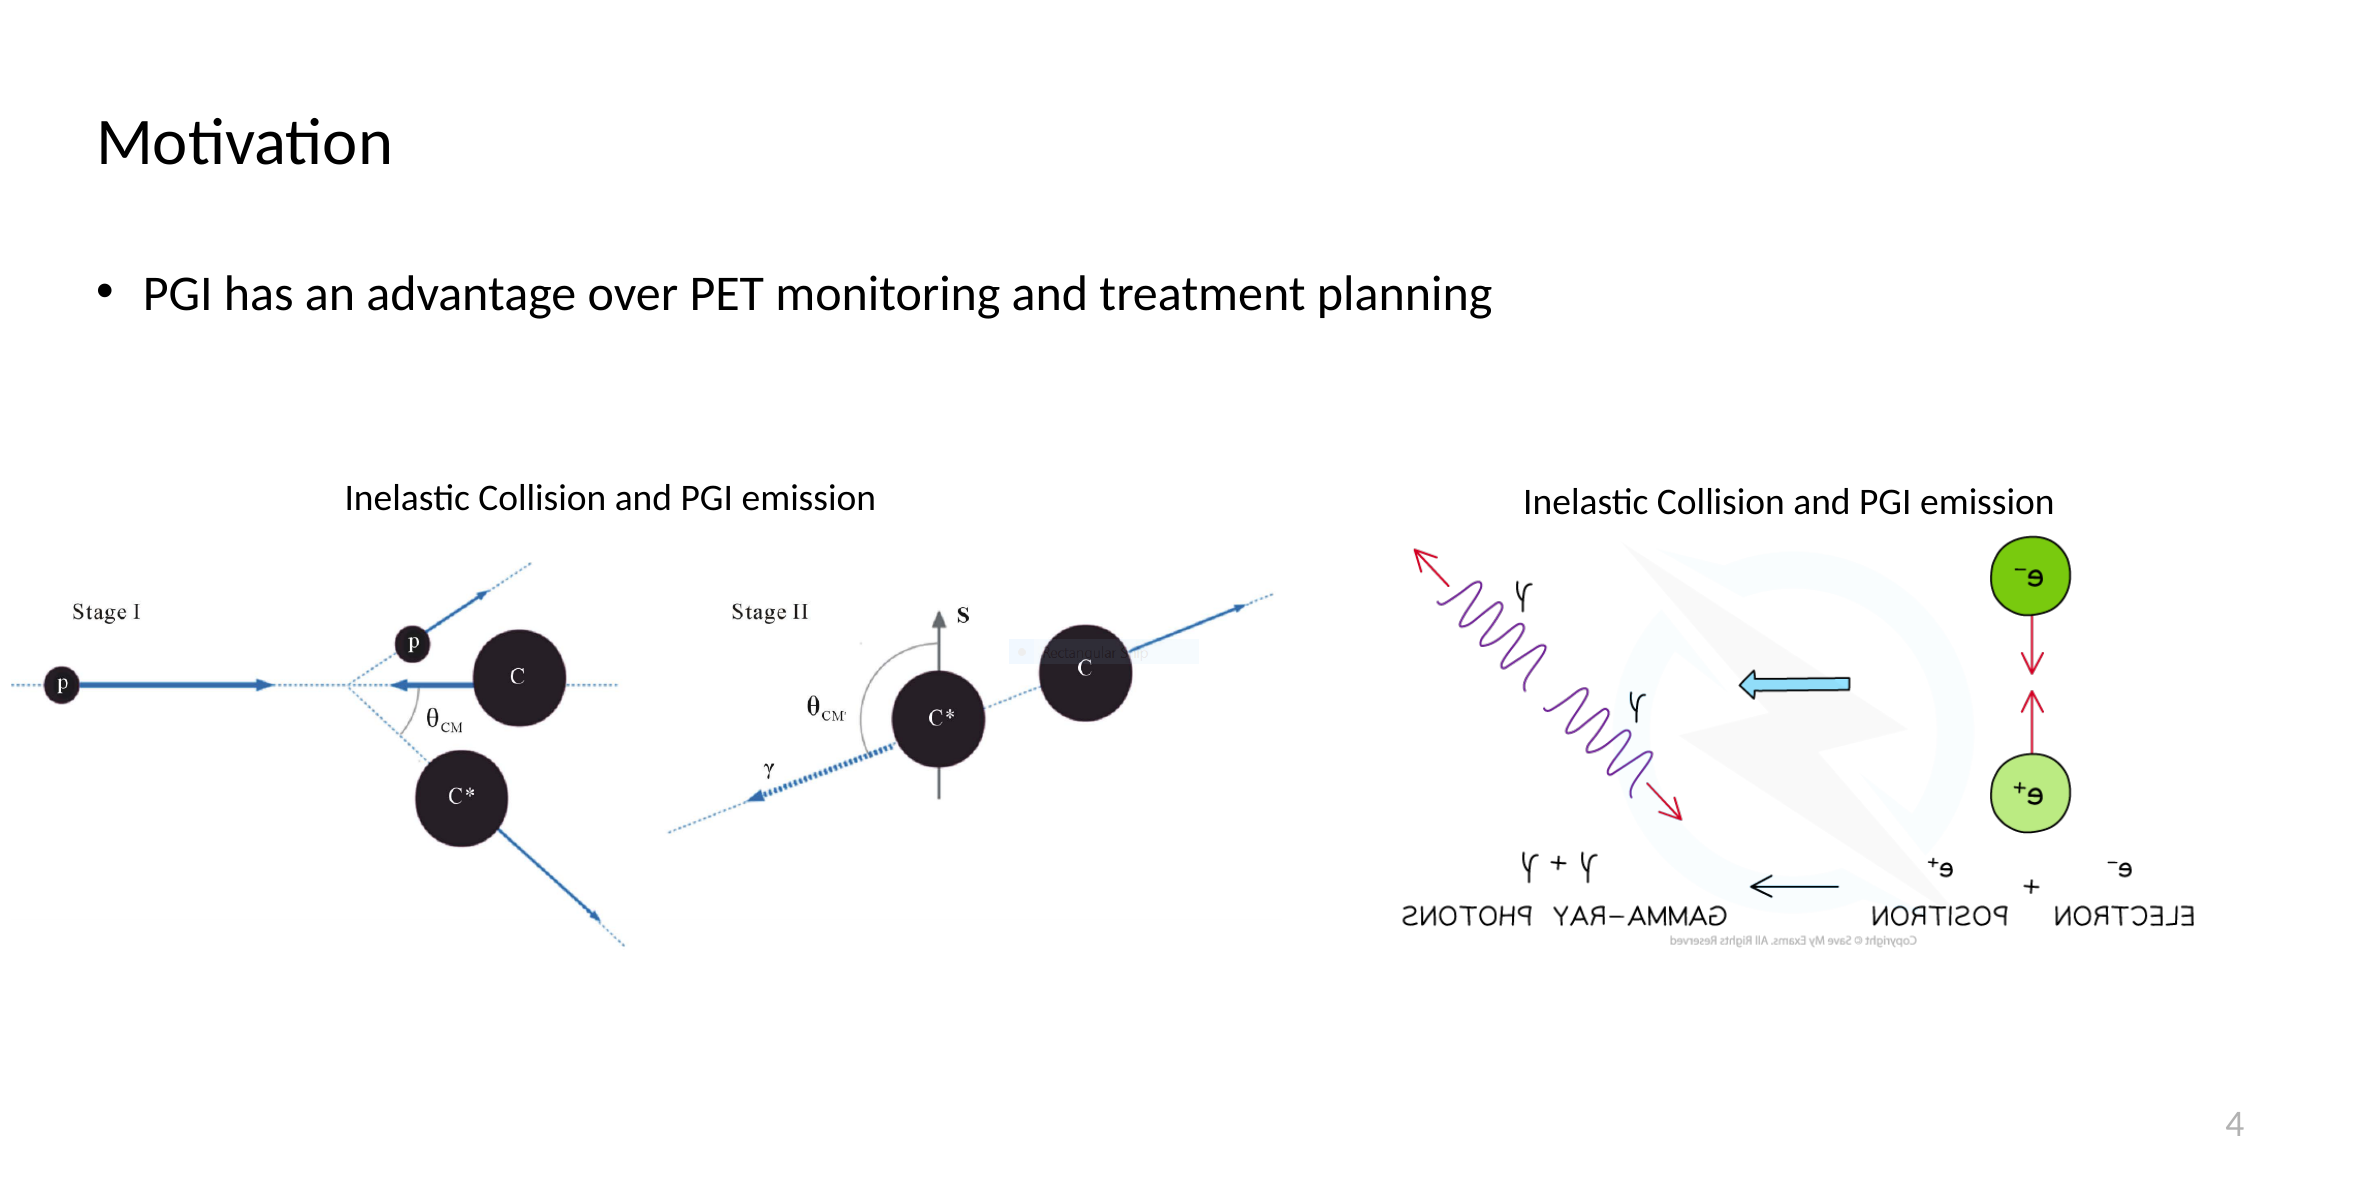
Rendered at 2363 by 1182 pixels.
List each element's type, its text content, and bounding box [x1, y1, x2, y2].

picture [0, 529, 2363, 960]
slide_number 4 [1701, 1098, 2245, 1158]
text_box PGI has an advantage over PET monitoring and treatment planning [81, 253, 1794, 328]
text_box Inelastic Collision and PGI emission [1508, 469, 2080, 527]
text_box Motivation [81, 90, 1619, 186]
text_box Inelastic Collision and PGI emission [329, 465, 949, 526]
